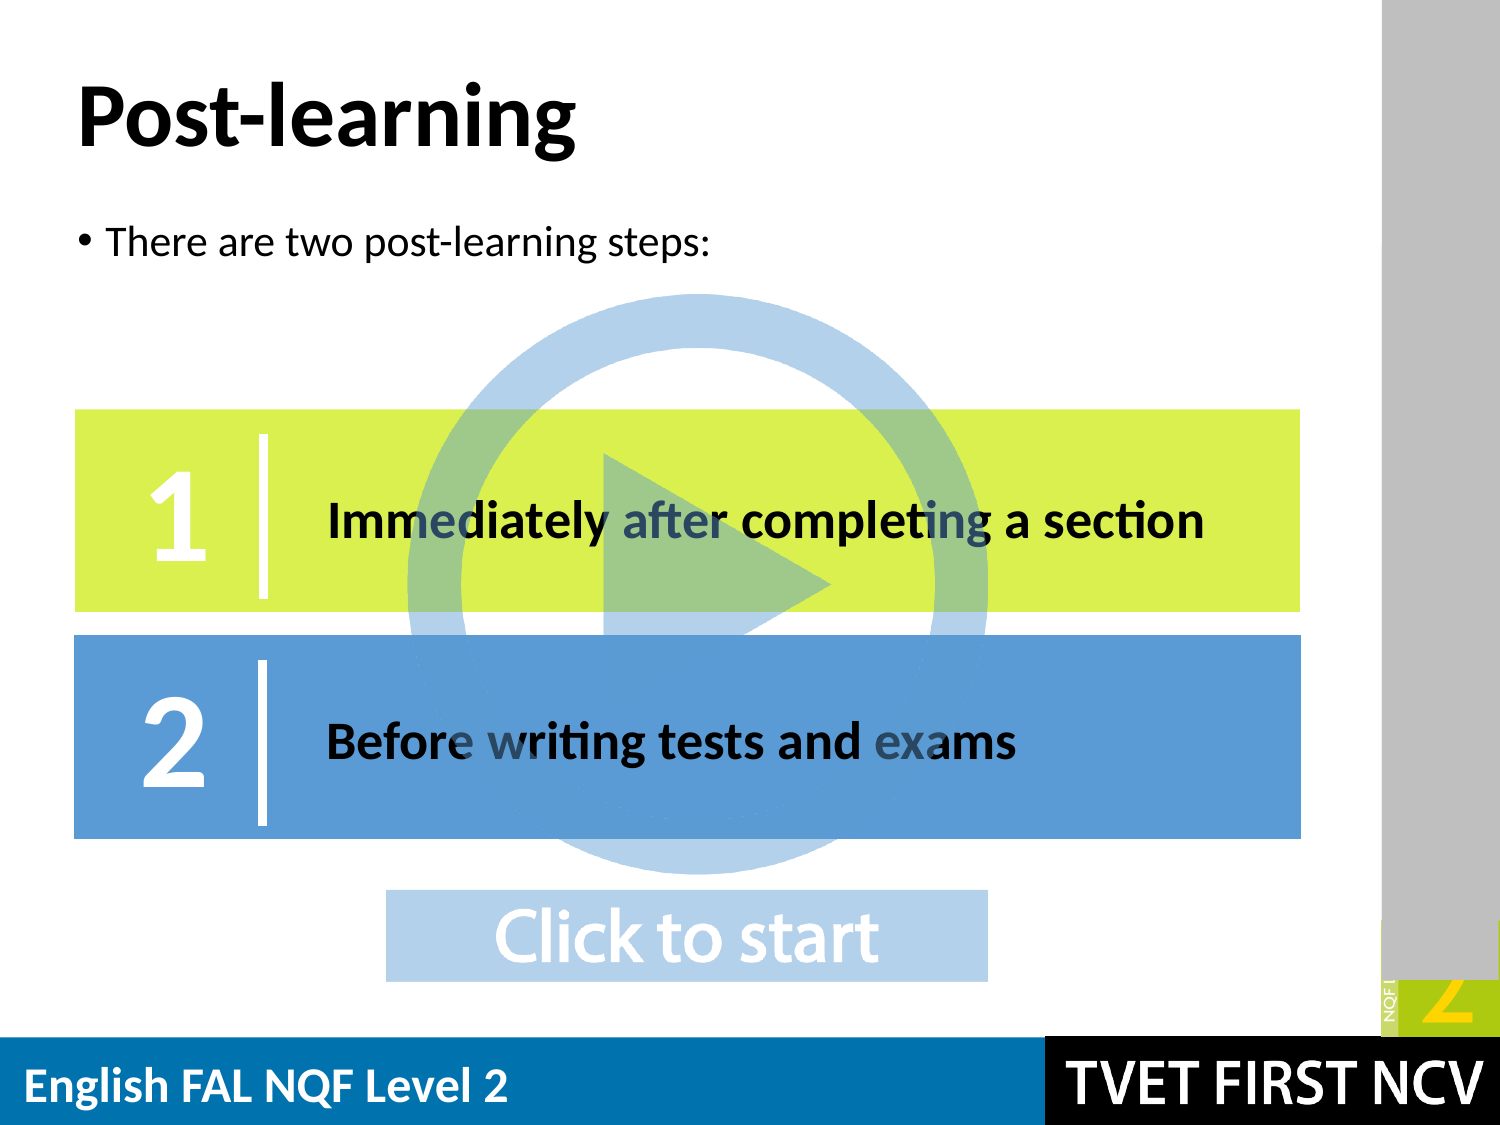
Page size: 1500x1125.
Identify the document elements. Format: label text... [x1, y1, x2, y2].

picture [1065, 1050, 1484, 1120]
picture [386, 294, 988, 983]
title Post-learning [62, 59, 1360, 179]
picture [1381, 981, 1500, 1037]
list There are two post-learning steps: [62, 210, 1360, 1014]
text_box [1381, 245, 1500, 981]
